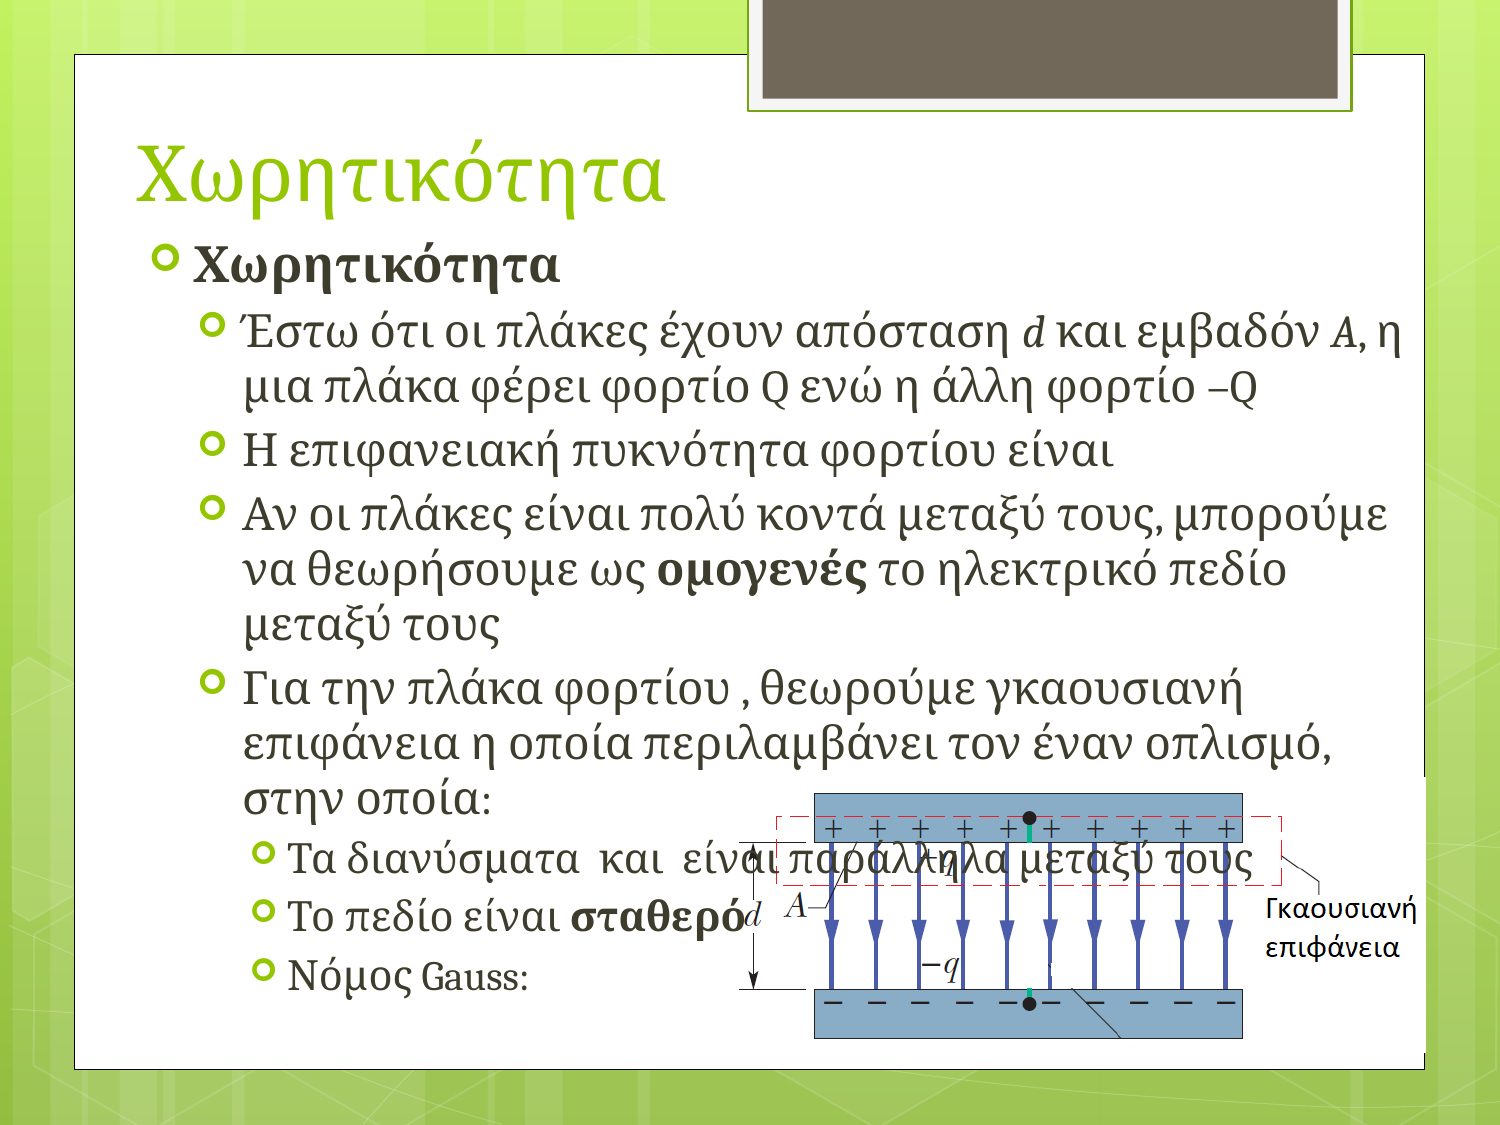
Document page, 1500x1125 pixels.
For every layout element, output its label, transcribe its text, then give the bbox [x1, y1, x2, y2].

title Χωρητικότητα [121, 116, 1338, 225]
picture [732, 777, 1426, 1053]
